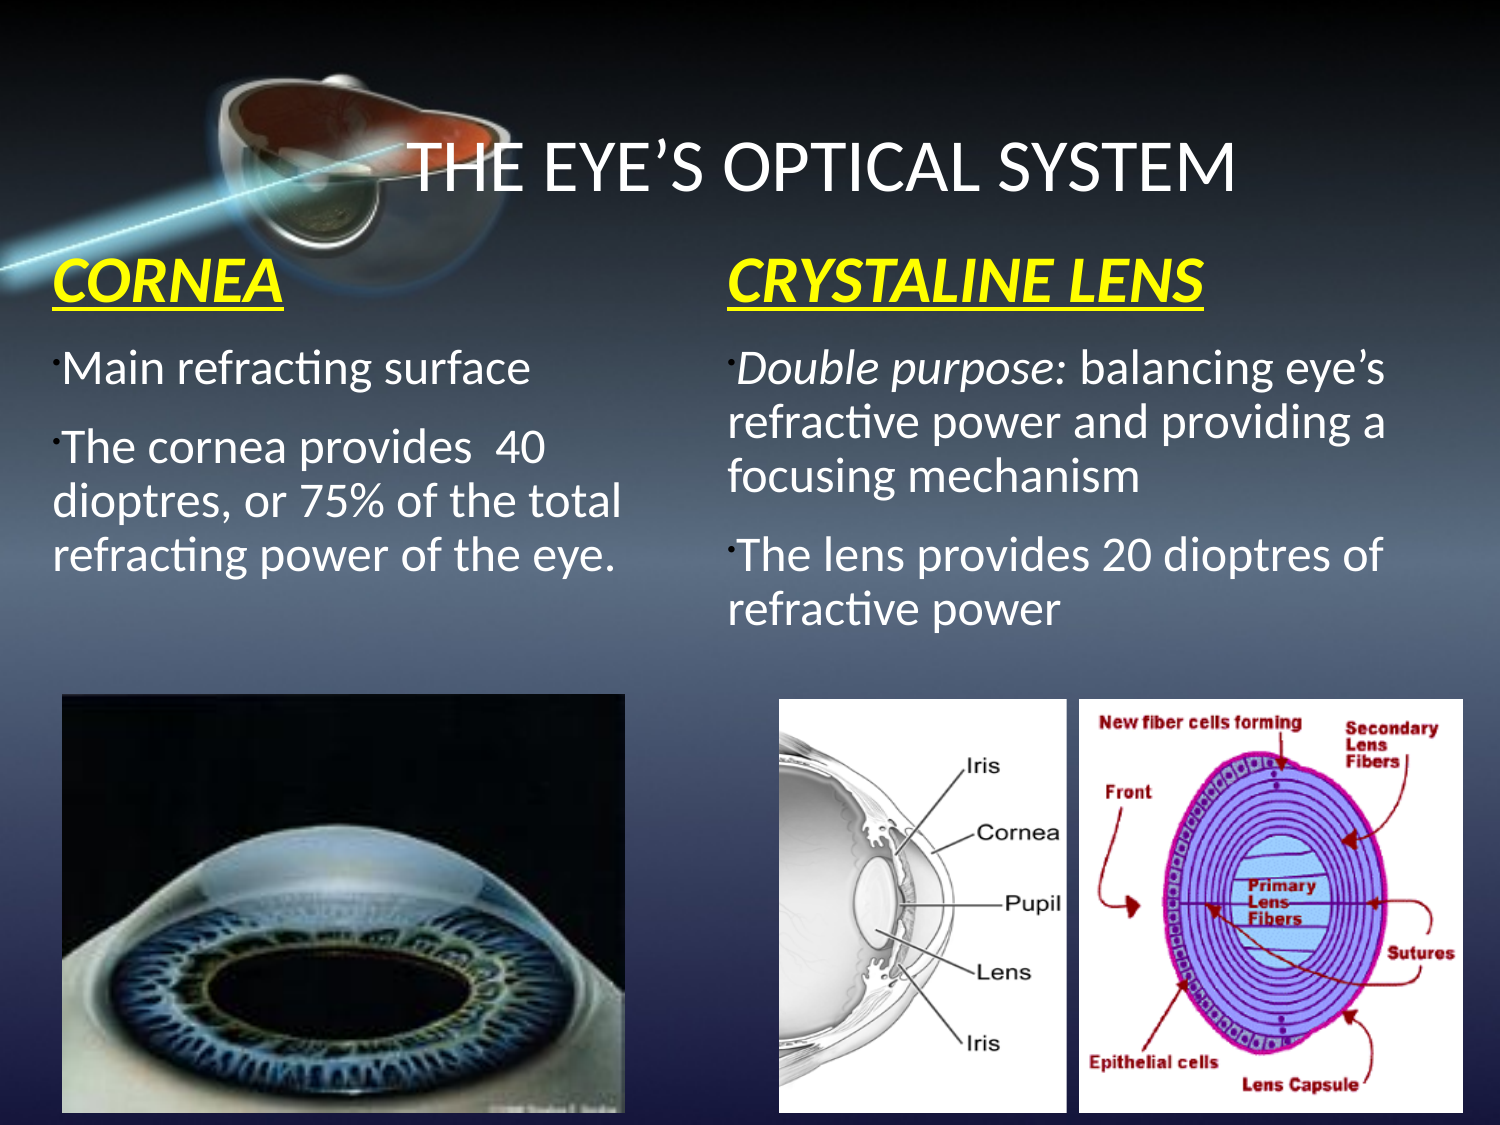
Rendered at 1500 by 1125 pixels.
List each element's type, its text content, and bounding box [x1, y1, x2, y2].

text_box CRYSTALINE LENS Double purpose: balancing eye’s refractive power and providing a focusing mechanism The lens provides 20 dioptres of refractive power [712, 237, 1500, 737]
text_box CORNEA Main refracting surface The cornea provides 40 dioptres, or 75% of the total refracting power of the eye. [37, 237, 700, 590]
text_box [778, 699, 1463, 1113]
picture [0, 0, 1500, 1125]
text_box THE EYE’S OPTICAL SYSTEM [204, 18, 1254, 214]
